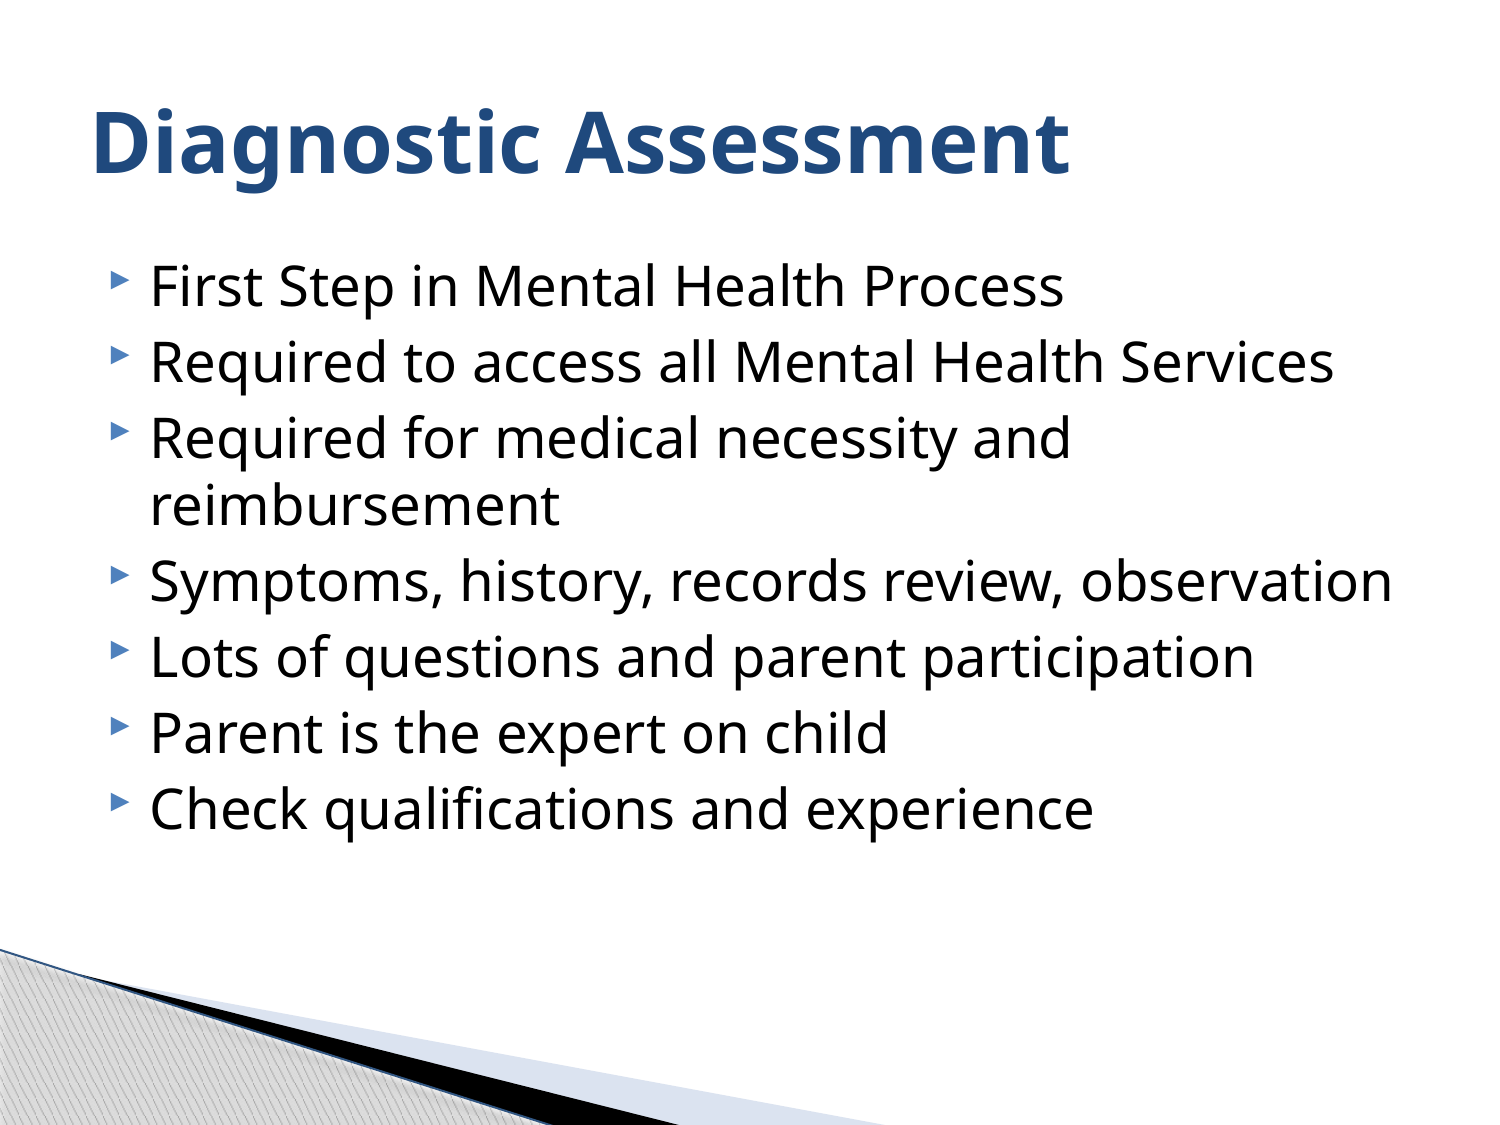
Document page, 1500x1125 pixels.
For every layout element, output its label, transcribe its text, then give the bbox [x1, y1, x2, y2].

list First Step in Mental Health Process Required to access all Mental Health Services Required for medical necessity and reimbursement Symptoms, history, records review, observation Lots of questions and parent participation Parent is the expert on child Check qualifications and experience [75, 243, 1425, 986]
title Diagnostic Assessment [75, 45, 1425, 233]
